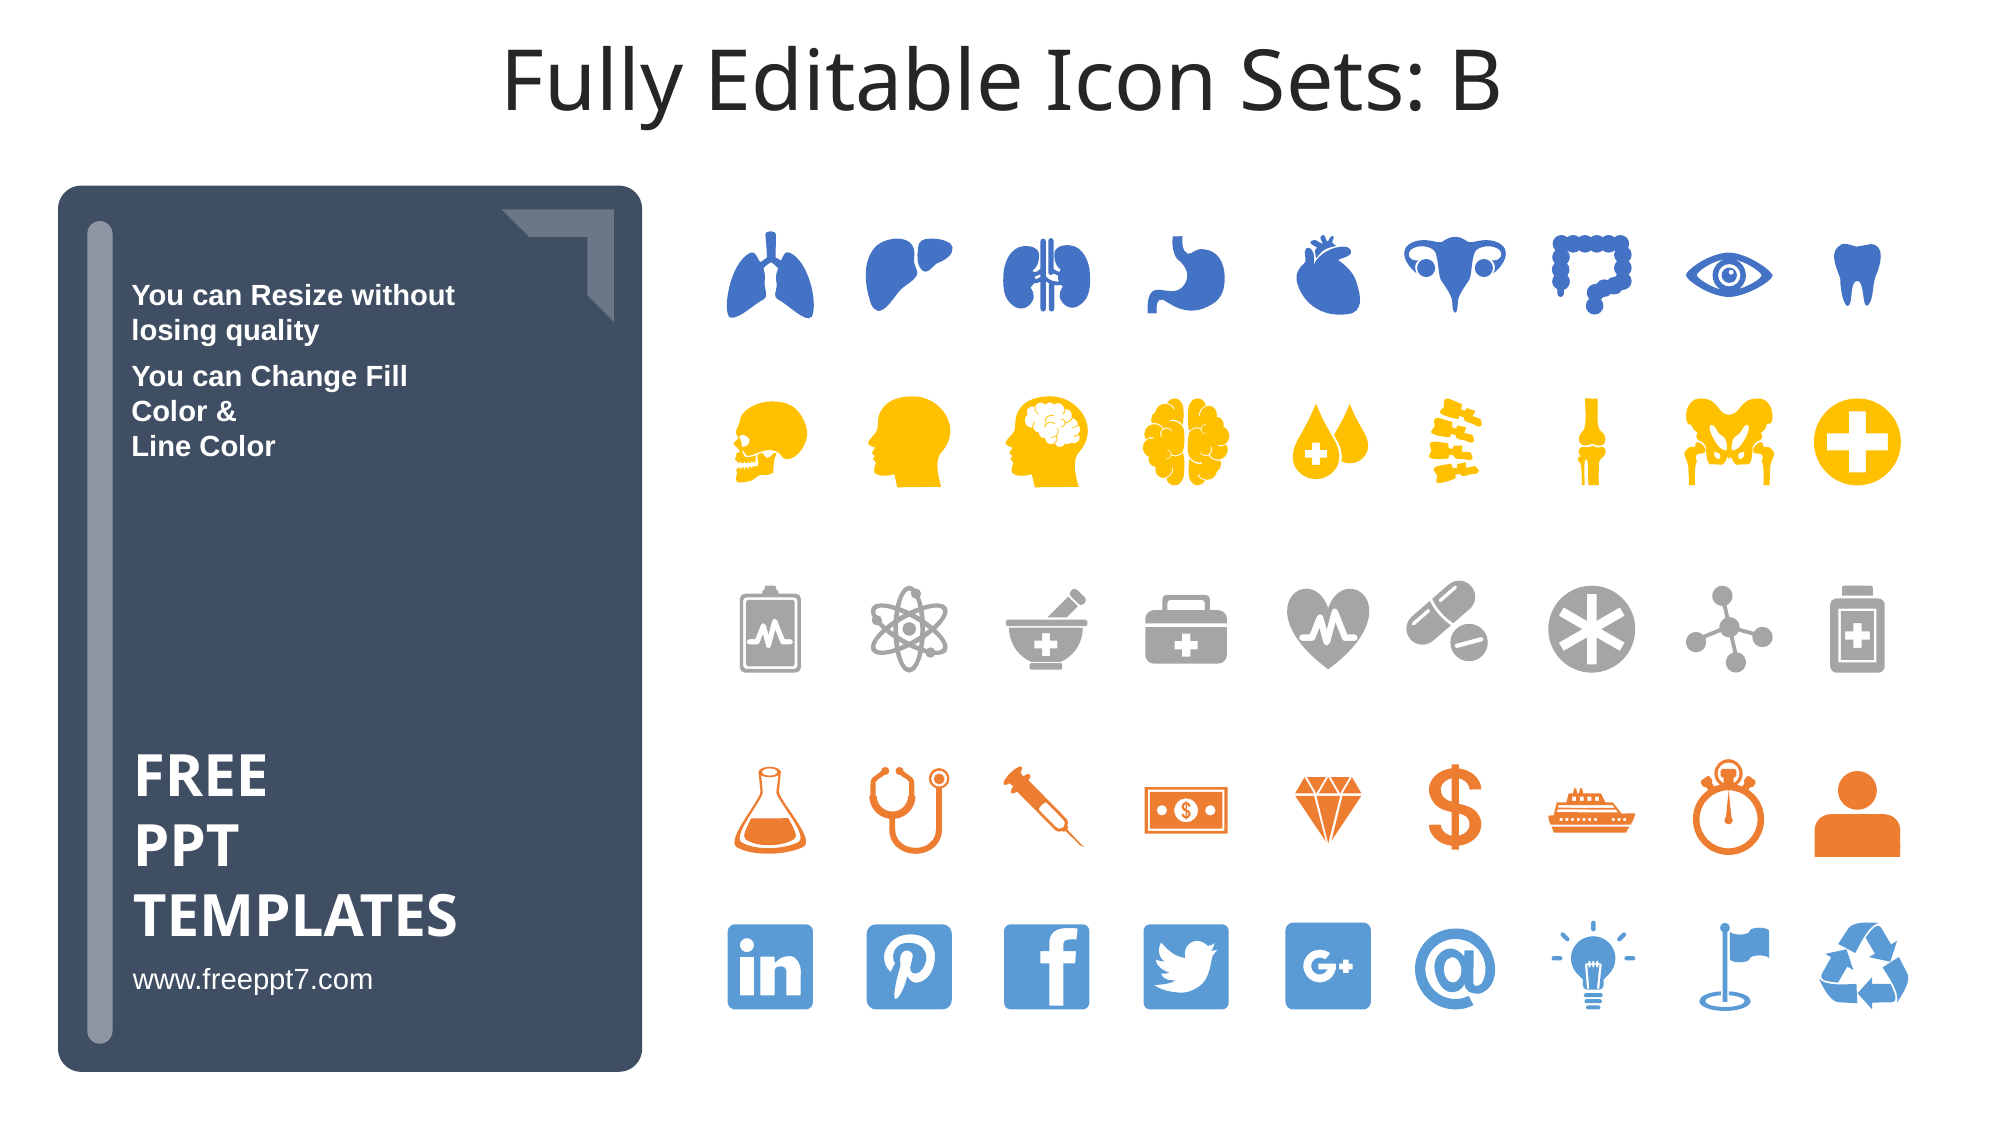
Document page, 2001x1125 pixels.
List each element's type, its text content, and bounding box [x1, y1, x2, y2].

text_box [1286, 587, 1371, 671]
text_box [1002, 765, 1085, 848]
text_box [1547, 787, 1637, 834]
text_box [1698, 921, 1771, 1012]
text_box [1405, 579, 1477, 646]
text_box [1284, 921, 1372, 1011]
text_box [1833, 242, 1882, 308]
text_box [1550, 955, 1564, 962]
text_box [1291, 400, 1370, 481]
text_box [1295, 233, 1362, 316]
text_box [1550, 233, 1633, 316]
list Fully Editable Icon Sets: B [53, 20, 1952, 140]
text_box [1142, 923, 1230, 1011]
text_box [1428, 398, 1482, 486]
text_box [1293, 775, 1364, 844]
text_box [1413, 927, 1497, 1011]
text_box [1812, 397, 1902, 487]
text_box [1691, 758, 1766, 856]
text_box [1003, 923, 1091, 1011]
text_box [868, 396, 951, 488]
text_box [1004, 587, 1089, 671]
text_box [1813, 813, 1902, 858]
text_box [1559, 931, 1571, 943]
text_box [1818, 921, 1910, 1013]
text_box [1144, 593, 1228, 625]
text_box [1002, 237, 1092, 313]
text_box [738, 584, 802, 674]
text_box [725, 230, 815, 320]
text_box [865, 923, 953, 1011]
text_box [1141, 397, 1231, 487]
text_box [1590, 919, 1597, 933]
text_box [732, 400, 809, 484]
text_box [1146, 235, 1226, 315]
text_box [1683, 397, 1776, 487]
text_box [864, 237, 954, 312]
text_box [1684, 251, 1775, 299]
text_box [1684, 584, 1774, 674]
text_box [1004, 395, 1089, 489]
text_box [1449, 622, 1489, 663]
text_box [1569, 935, 1617, 1011]
text_box [1547, 584, 1637, 674]
text_box [1836, 769, 1878, 811]
text_box [1623, 955, 1637, 962]
text_box [868, 765, 951, 855]
text_box [726, 923, 814, 1011]
text_box [1144, 626, 1228, 665]
text_box [1616, 931, 1628, 943]
text_box [1576, 397, 1607, 487]
text_box [1403, 235, 1507, 316]
text_box [1144, 786, 1229, 835]
text_box [1829, 584, 1886, 674]
text_box [1427, 763, 1483, 851]
text_box [869, 584, 949, 674]
text_box [733, 765, 808, 855]
